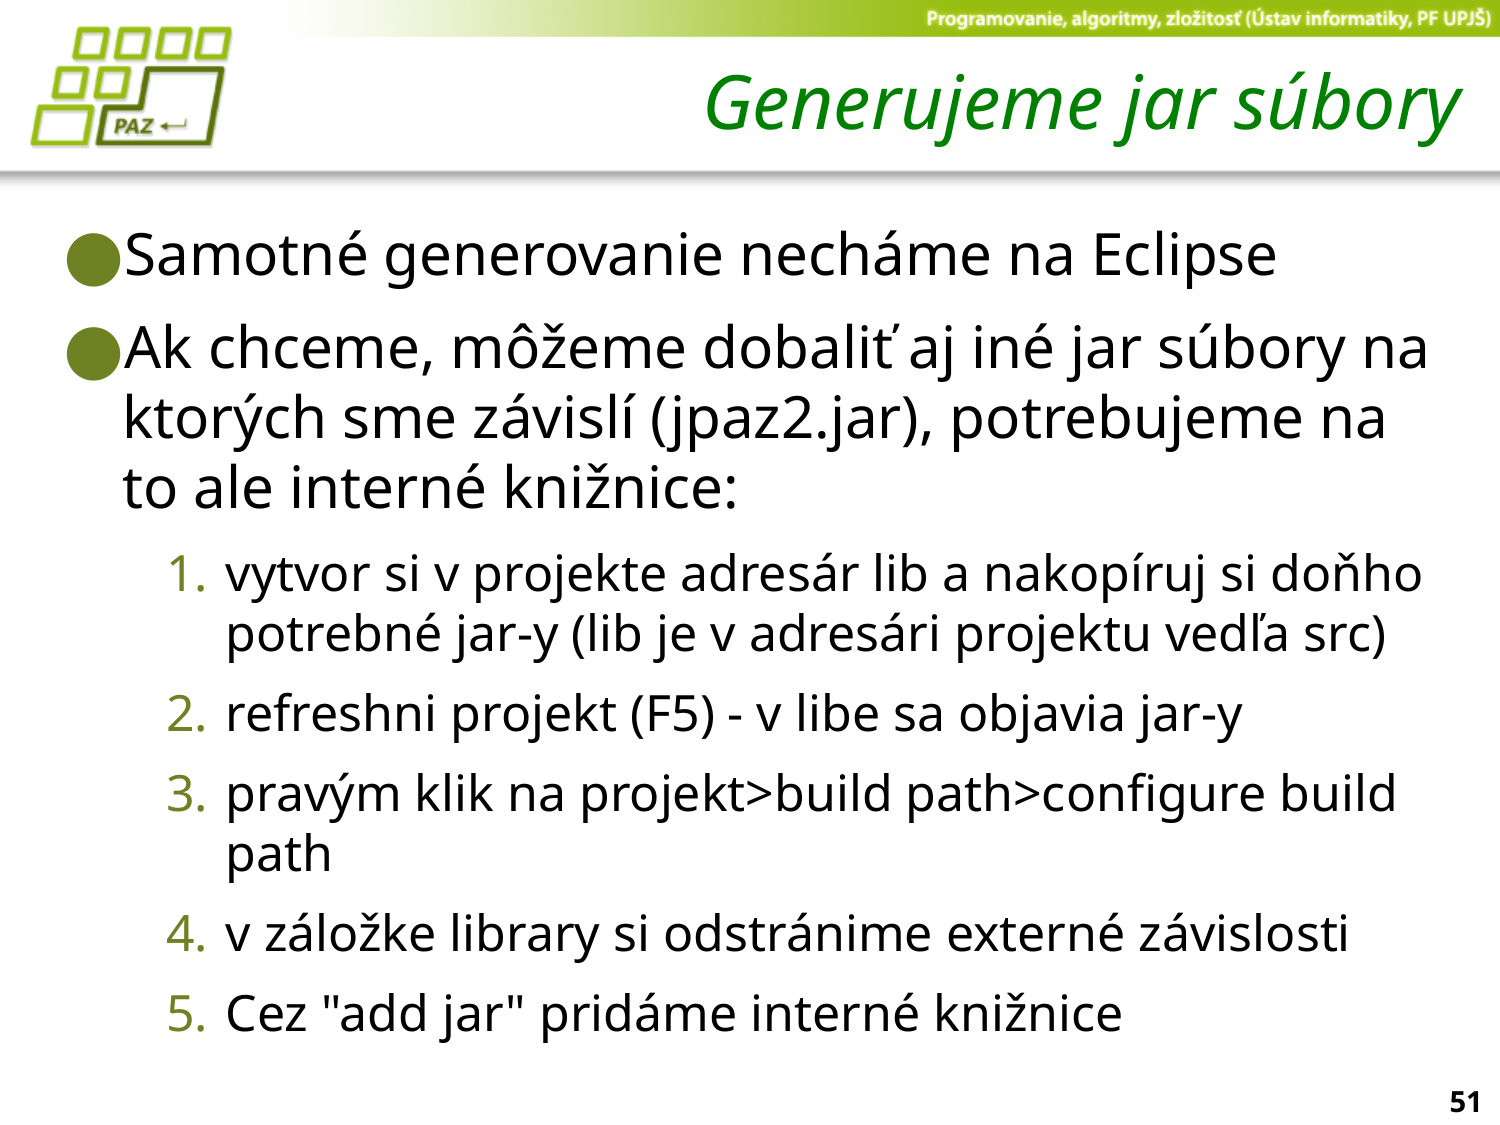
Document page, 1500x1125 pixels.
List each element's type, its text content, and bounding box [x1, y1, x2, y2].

list Samotné generovanie necháme na Eclipse Ak chceme, môžeme dobaliť aj iné jar súbory na ktorých sme závislí (jpaz2.jar), potrebujeme na to ale interné knižnice: vytvor si v projekte adresár lib a nakopíruj si doňho potrebné jar-y (lib je v adresári projektu vedľa src) refreshni projekt (F5) - v libe sa objavia jar-y pravým klik na projekt>build path>configure build path v záložke library si odstránime externé závislosti Cez "add jar" pridáme interné knižnice [48, 209, 1456, 1080]
title Generujeme jar súbory [238, 46, 1477, 135]
picture [0, 0, 1500, 1125]
